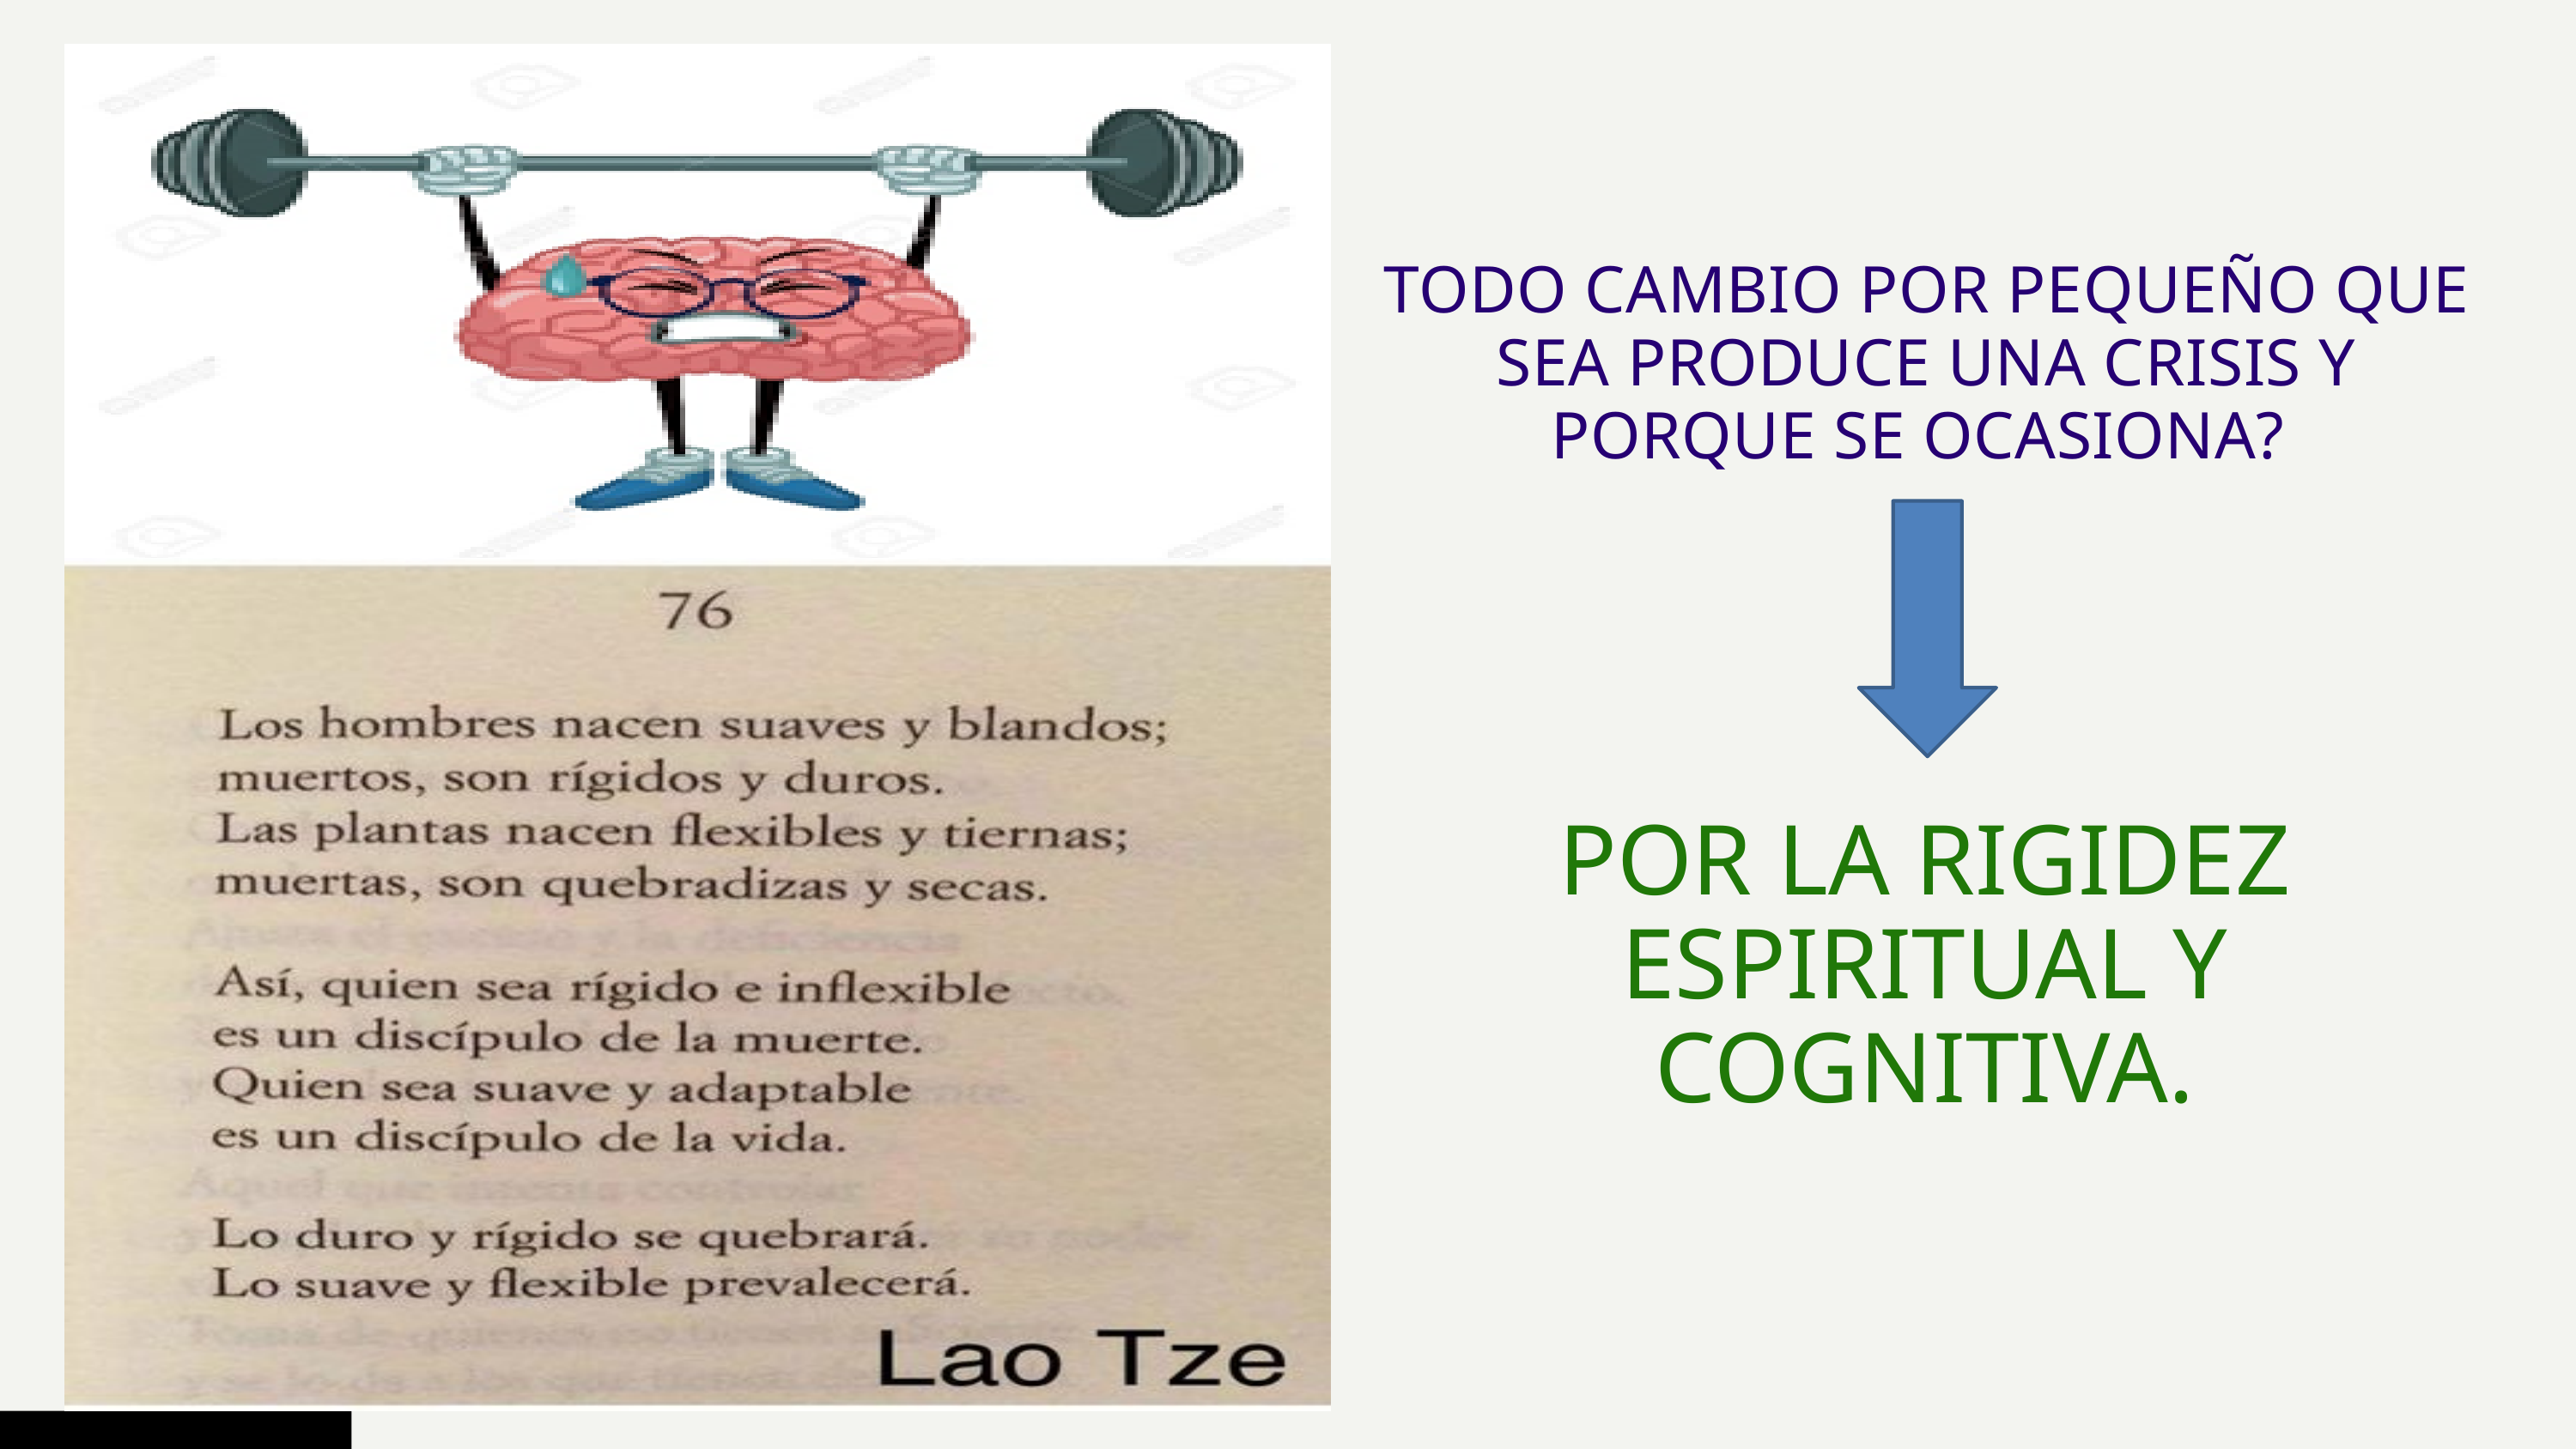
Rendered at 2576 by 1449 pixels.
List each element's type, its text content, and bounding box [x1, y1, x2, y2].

text_box [1856, 499, 1998, 759]
picture [64, 44, 1332, 1411]
text_box [0, 1410, 352, 1449]
text_box POR LA RIGIDEZ ESPIRITUAL Y COGNITIVA. [1352, 809, 2497, 1122]
text_box TODO CAMBIO POR PEQUEÑO QUE SEA PRODUCE UNA CRISIS Y PORQUE SE OCASIONA? [1357, 252, 2497, 473]
